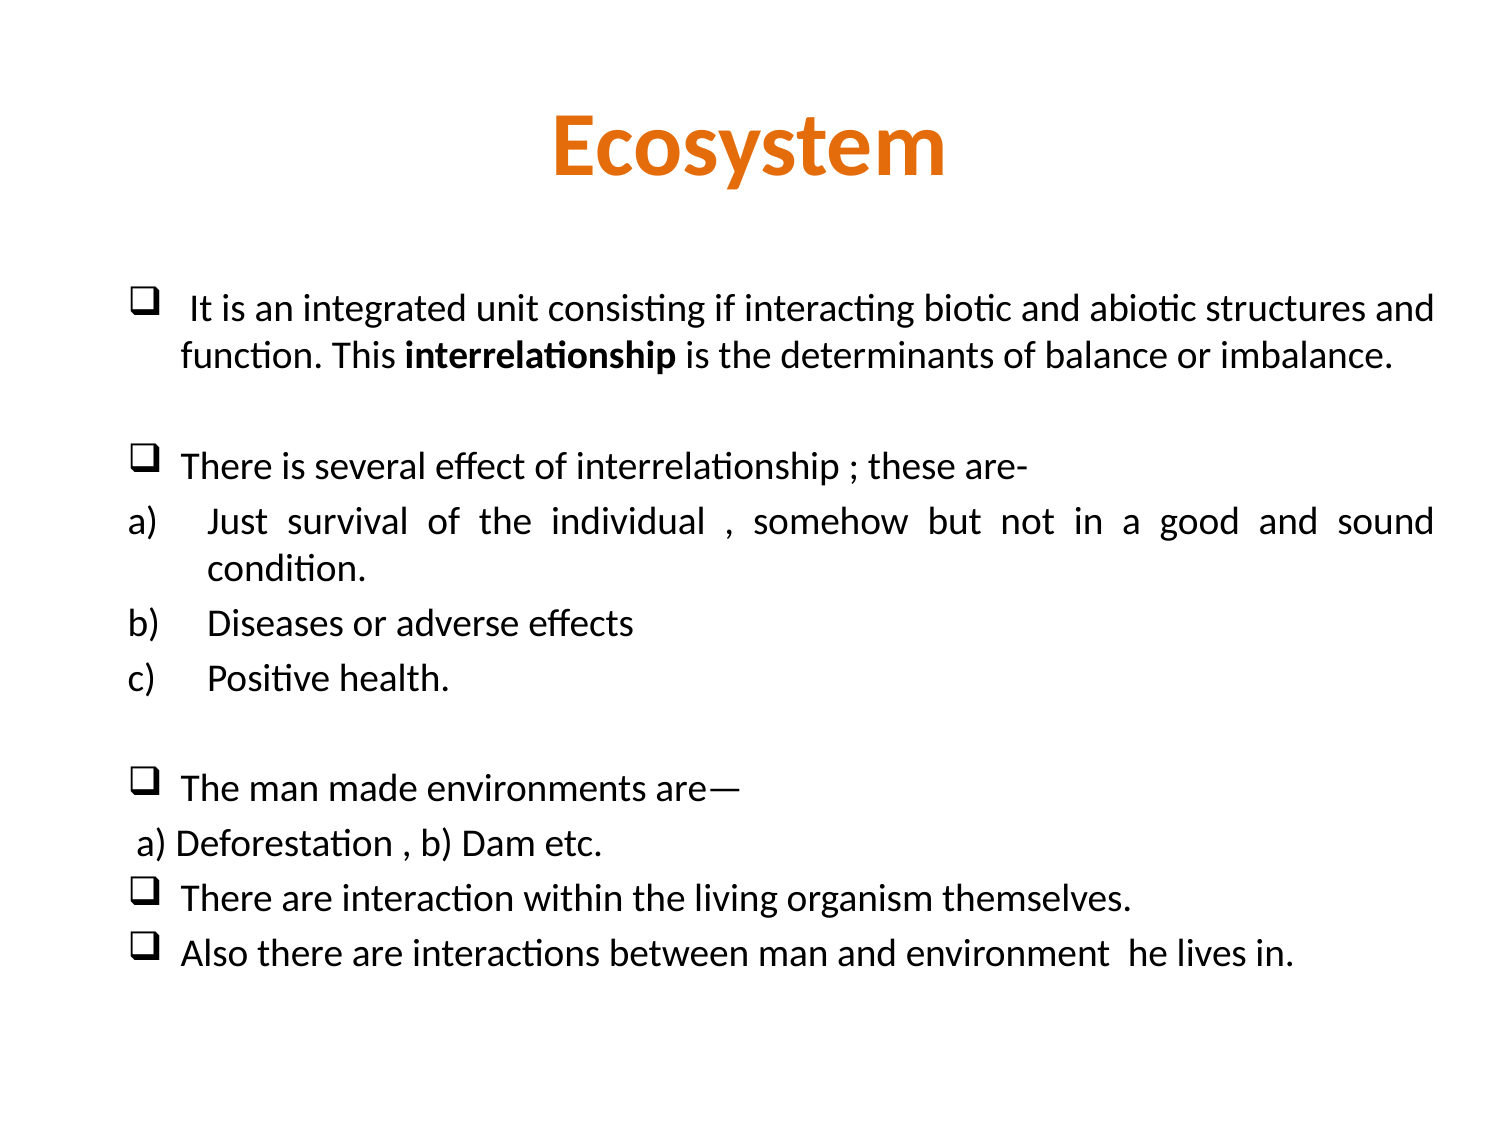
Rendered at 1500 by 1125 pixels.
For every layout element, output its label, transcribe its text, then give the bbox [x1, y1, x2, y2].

list It is an integrated unit consisting if interacting biotic and abiotic structures and function. This interrelationship is the determinants of balance or imbalance. There is several effect of interrelationship ; these are- Just survival of the individual , somehow but not in a good and sound condition. Diseases or adverse effects Positive health. The man made environments are— a) Deforestation , b) Dam etc. There are interaction within the living organism themselves. Also there are interactions between man and environment he lives in. [112, 275, 1450, 1000]
title Ecosystem [75, 45, 1425, 233]
